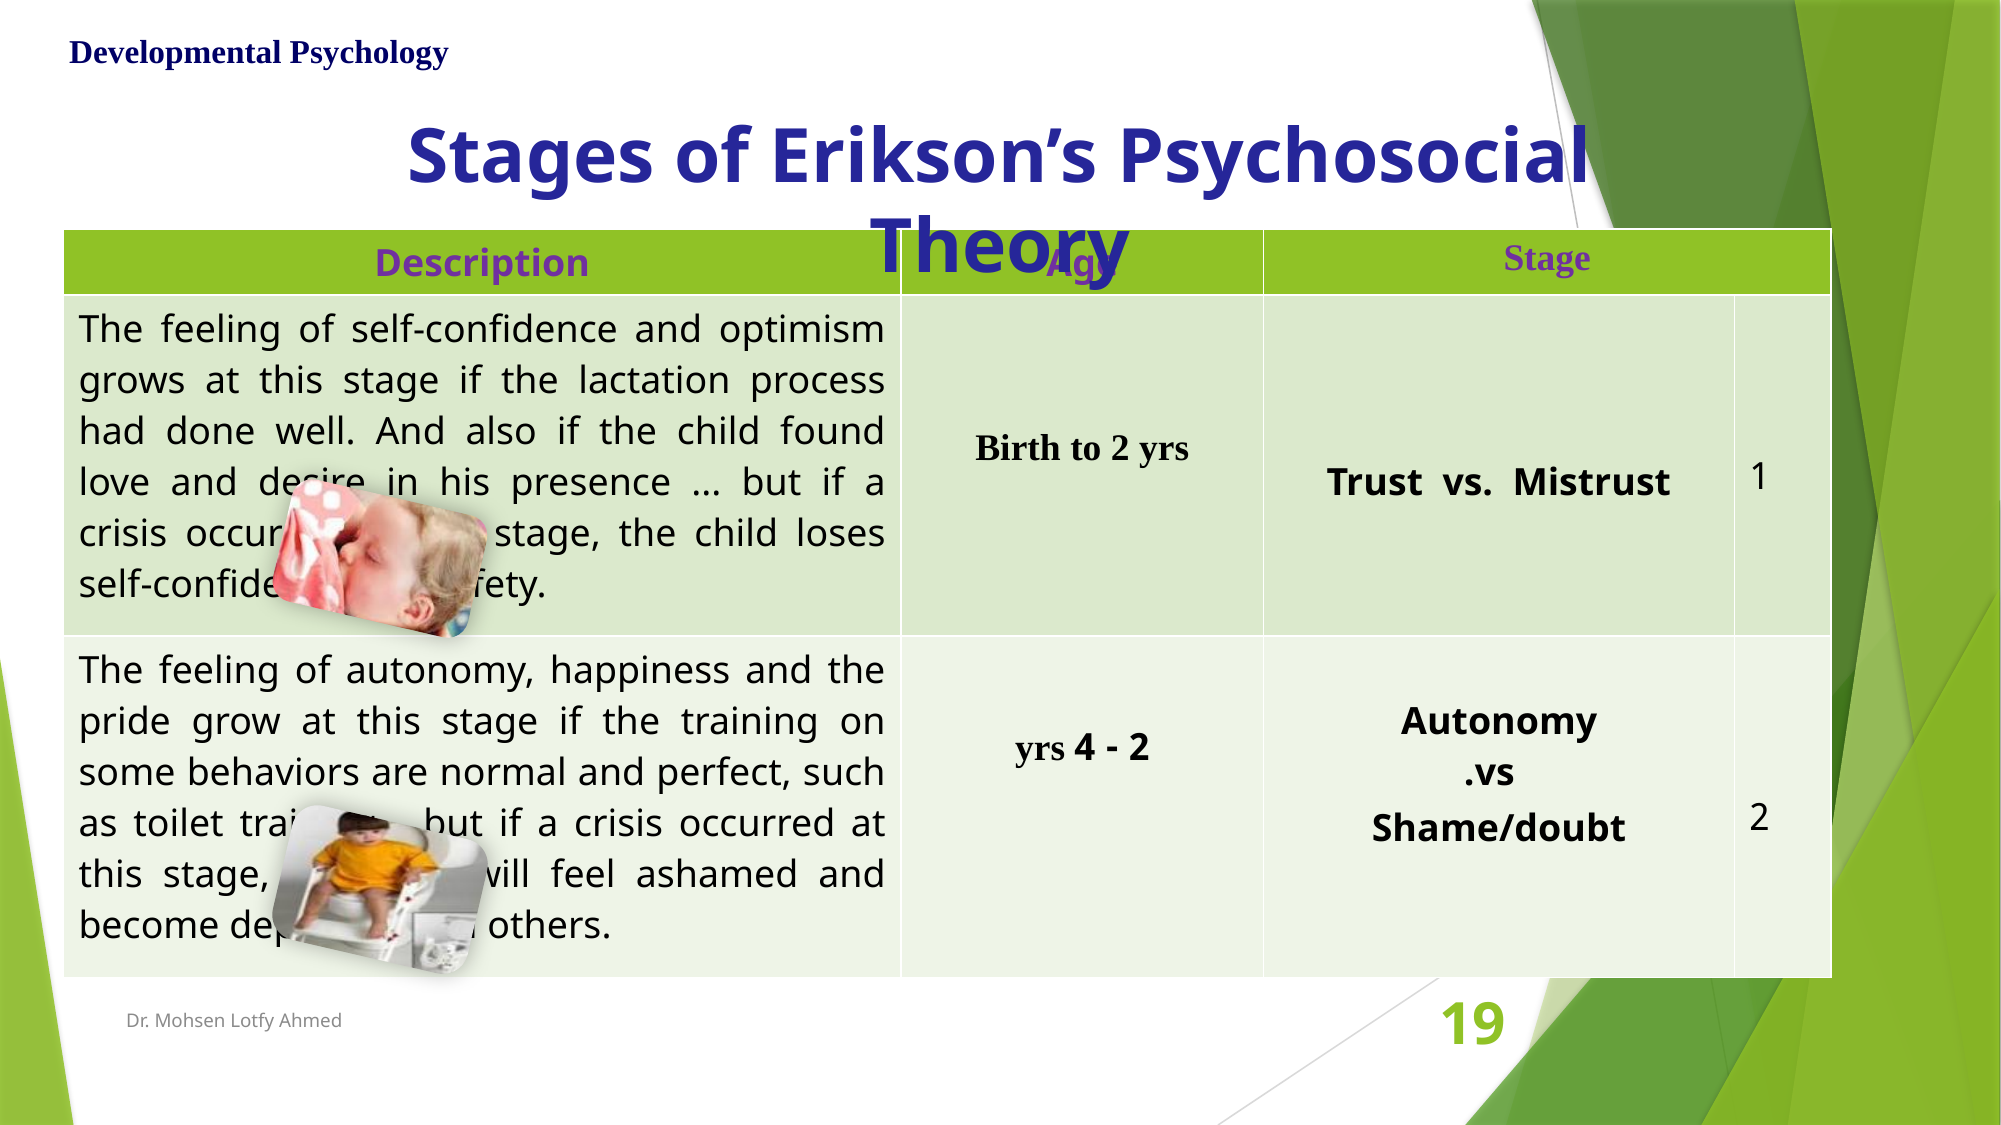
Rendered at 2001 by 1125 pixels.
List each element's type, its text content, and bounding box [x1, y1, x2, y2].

text_box Stages of Erikson’s Psychosocial Theory [362, 99, 1638, 213]
table_cell 2 - 4 yrs [902, 637, 1263, 977]
table_cell The feeling of self-confidence and optimism grows at this stage if the lactation process had done well. And also if the child found love and desire in his presence ... but if a crisis occurred at this stage, the child loses self-confidence and safety. [64, 296, 900, 635]
slide_number 19 [1409, 991, 1522, 1051]
table_cell Autonomy vs. Shame/doubt [1264, 637, 1734, 977]
table_cell 2 [1735, 637, 1830, 977]
table_cell 1 [1735, 296, 1830, 635]
footer Dr. Mohsen Lotfy Ahmed [111, 991, 1145, 1051]
table_header Age [902, 230, 1263, 294]
table_header Stage [1264, 230, 1830, 294]
table_cell Birth to 2 yrs [902, 296, 1263, 635]
table_cell The feeling of autonomy, happiness and the pride grow at this stage if the training on some behaviors are normal and perfect, such as toilet training... but if a crisis occurred at this stage, the child will feel ashamed and become dependent on others. [64, 637, 900, 977]
text_box Developmental Psychology [54, 23, 617, 78]
picture [272, 805, 488, 974]
picture [272, 479, 488, 638]
table_cell Trust vs. Mistrust [1264, 296, 1734, 635]
table_header Description [64, 230, 900, 294]
